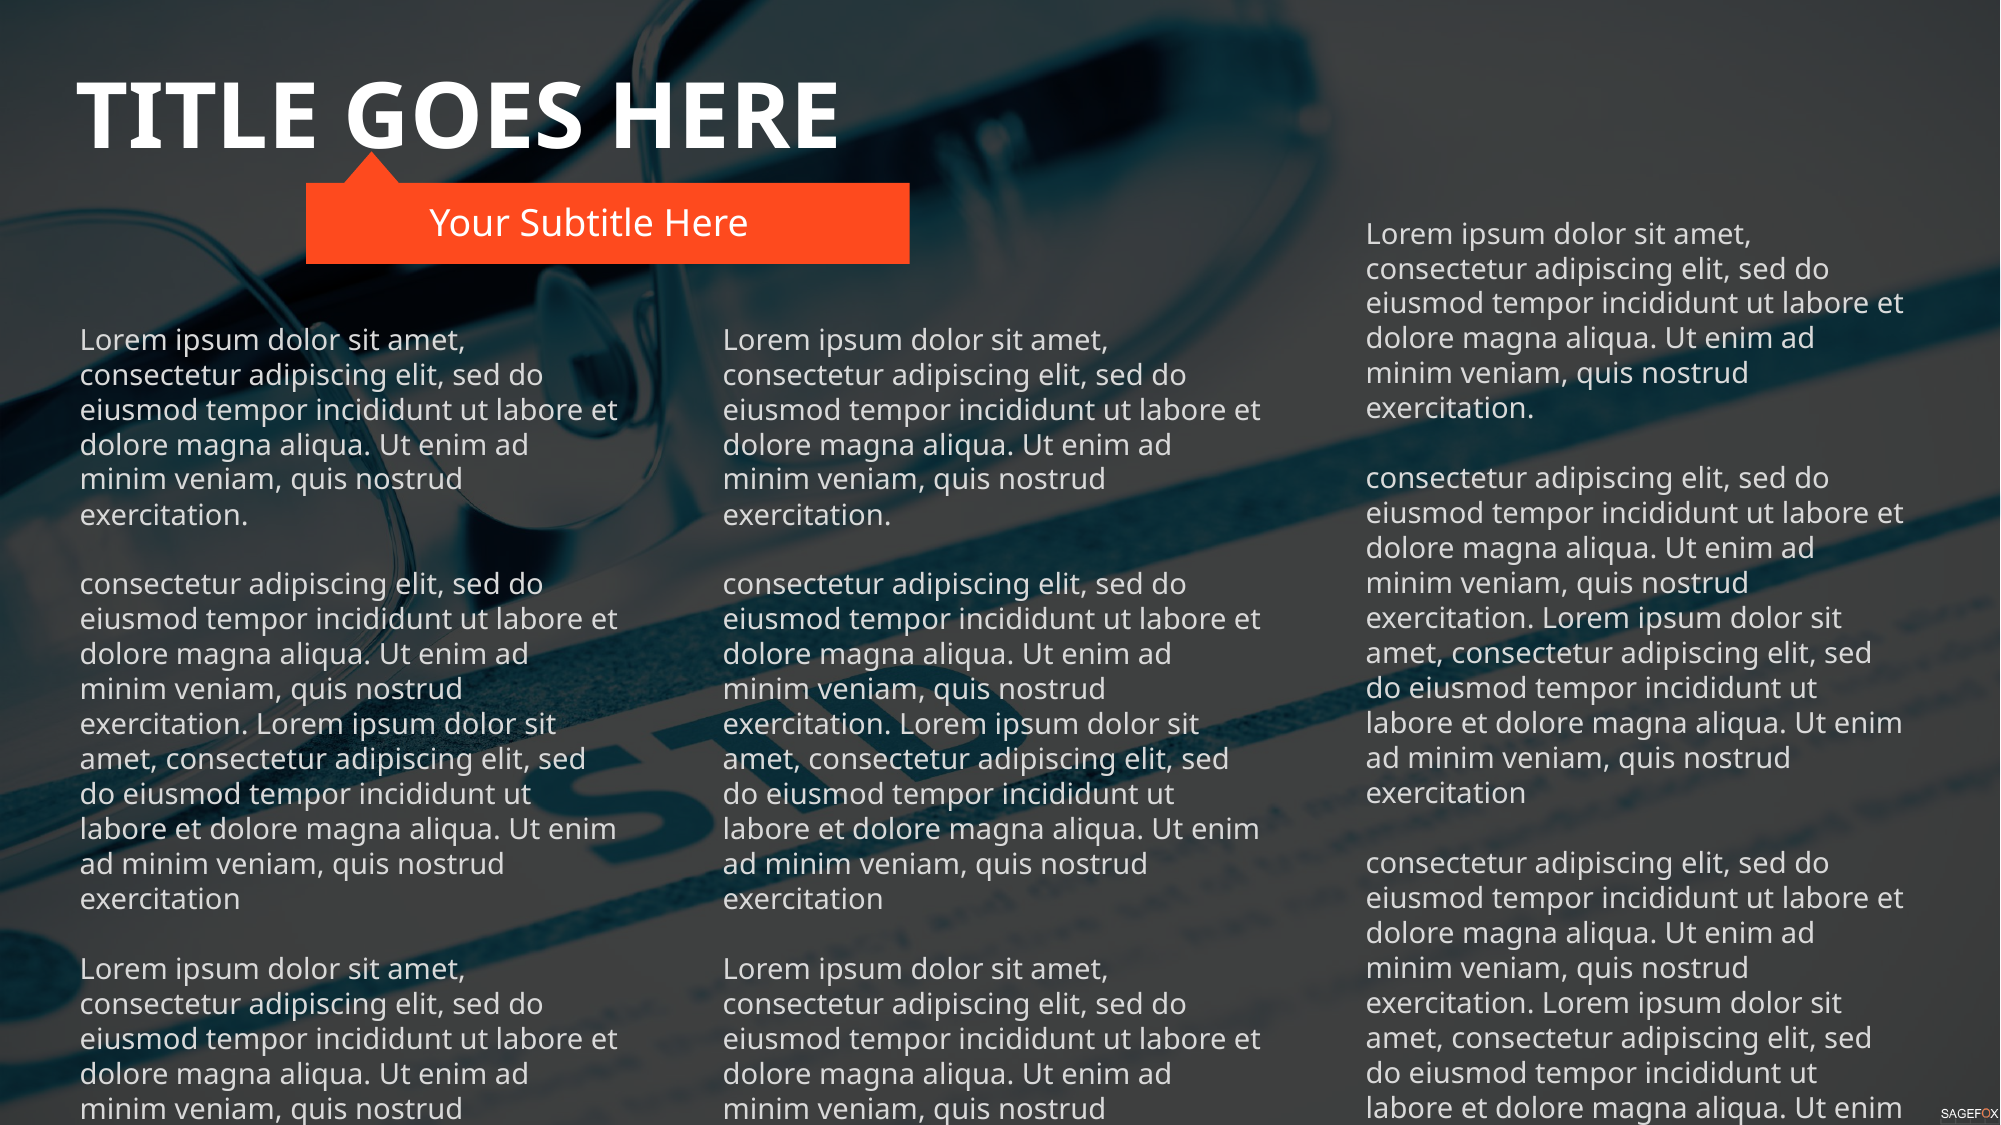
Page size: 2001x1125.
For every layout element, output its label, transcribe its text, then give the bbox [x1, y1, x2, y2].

text_box Lorem ipsum dolor sit amet, consectetur adipiscing elit, sed do eiusmod tempor incididunt ut labore et dolore magna aliqua. Ut enim ad minim veniam, quis nostrud exercitation. consectetur adipiscing elit, sed do eiusmod tempor incididunt ut labore et dolore magna aliqua. Ut enim ad minim veniam, quis nostrud exercitation. Lorem ipsum dolor sit amet, consectetur adipiscing elit, sed do eiusmod tempor incididunt ut labore et dolore magna aliqua. Ut enim ad minim veniam, quis nostrud exercitation Lorem ipsum dolor sit amet, consectetur adipiscing elit, sed do eiusmod tempor incididunt ut labore et dolore magna aliqua. Ut enim ad minim veniam, quis nostrud exercitation. [64, 313, 635, 1125]
text_box Lorem ipsum dolor sit amet, consectetur adipiscing elit, sed do eiusmod tempor incididunt ut labore et dolore magna aliqua. Ut enim ad minim veniam, quis nostrud exercitation. consectetur adipiscing elit, sed do eiusmod tempor incididunt ut labore et dolore magna aliqua. Ut enim ad minim veniam, quis nostrud exercitation. Lorem ipsum dolor sit amet, consectetur adipiscing elit, sed do eiusmod tempor incididunt ut labore et dolore magna aliqua. Ut enim ad minim veniam, quis nostrud exercitation Lorem ipsum dolor sit amet, consectetur adipiscing elit, sed do eiusmod tempor incididunt ut labore et dolore magna aliqua. Ut enim ad minim veniam, quis nostrud exercitation [707, 313, 1278, 1125]
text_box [306, 151, 910, 264]
text_box TITLE GOES HERE [60, 49, 965, 175]
text_box Lorem ipsum dolor sit amet, consectetur adipiscing elit, sed do eiusmod tempor incididunt ut labore et dolore magna aliqua. Ut enim ad minim veniam, quis nostrud exercitation. consectetur adipiscing elit, sed do eiusmod tempor incididunt ut labore et dolore magna aliqua. Ut enim ad minim veniam, quis nostrud exercitation. Lorem ipsum dolor sit amet, consectetur adipiscing elit, sed do eiusmod tempor incididunt ut labore et dolore magna aliqua. Ut enim ad minim veniam, quis nostrud exercitation consectetur adipiscing elit, sed do eiusmod tempor incididunt ut labore et dolore magna aliqua. Ut enim ad minim veniam, quis nostrud exercitation. Lorem ipsum dolor sit amet, consectetur adipiscing elit, sed do eiusmod tempor incididunt ut labore et dolore magna aliqua. Ut enim ad minim veniam, quis nostrud exercitation [1350, 207, 1921, 1125]
picture [0, 0, 2001, 1125]
